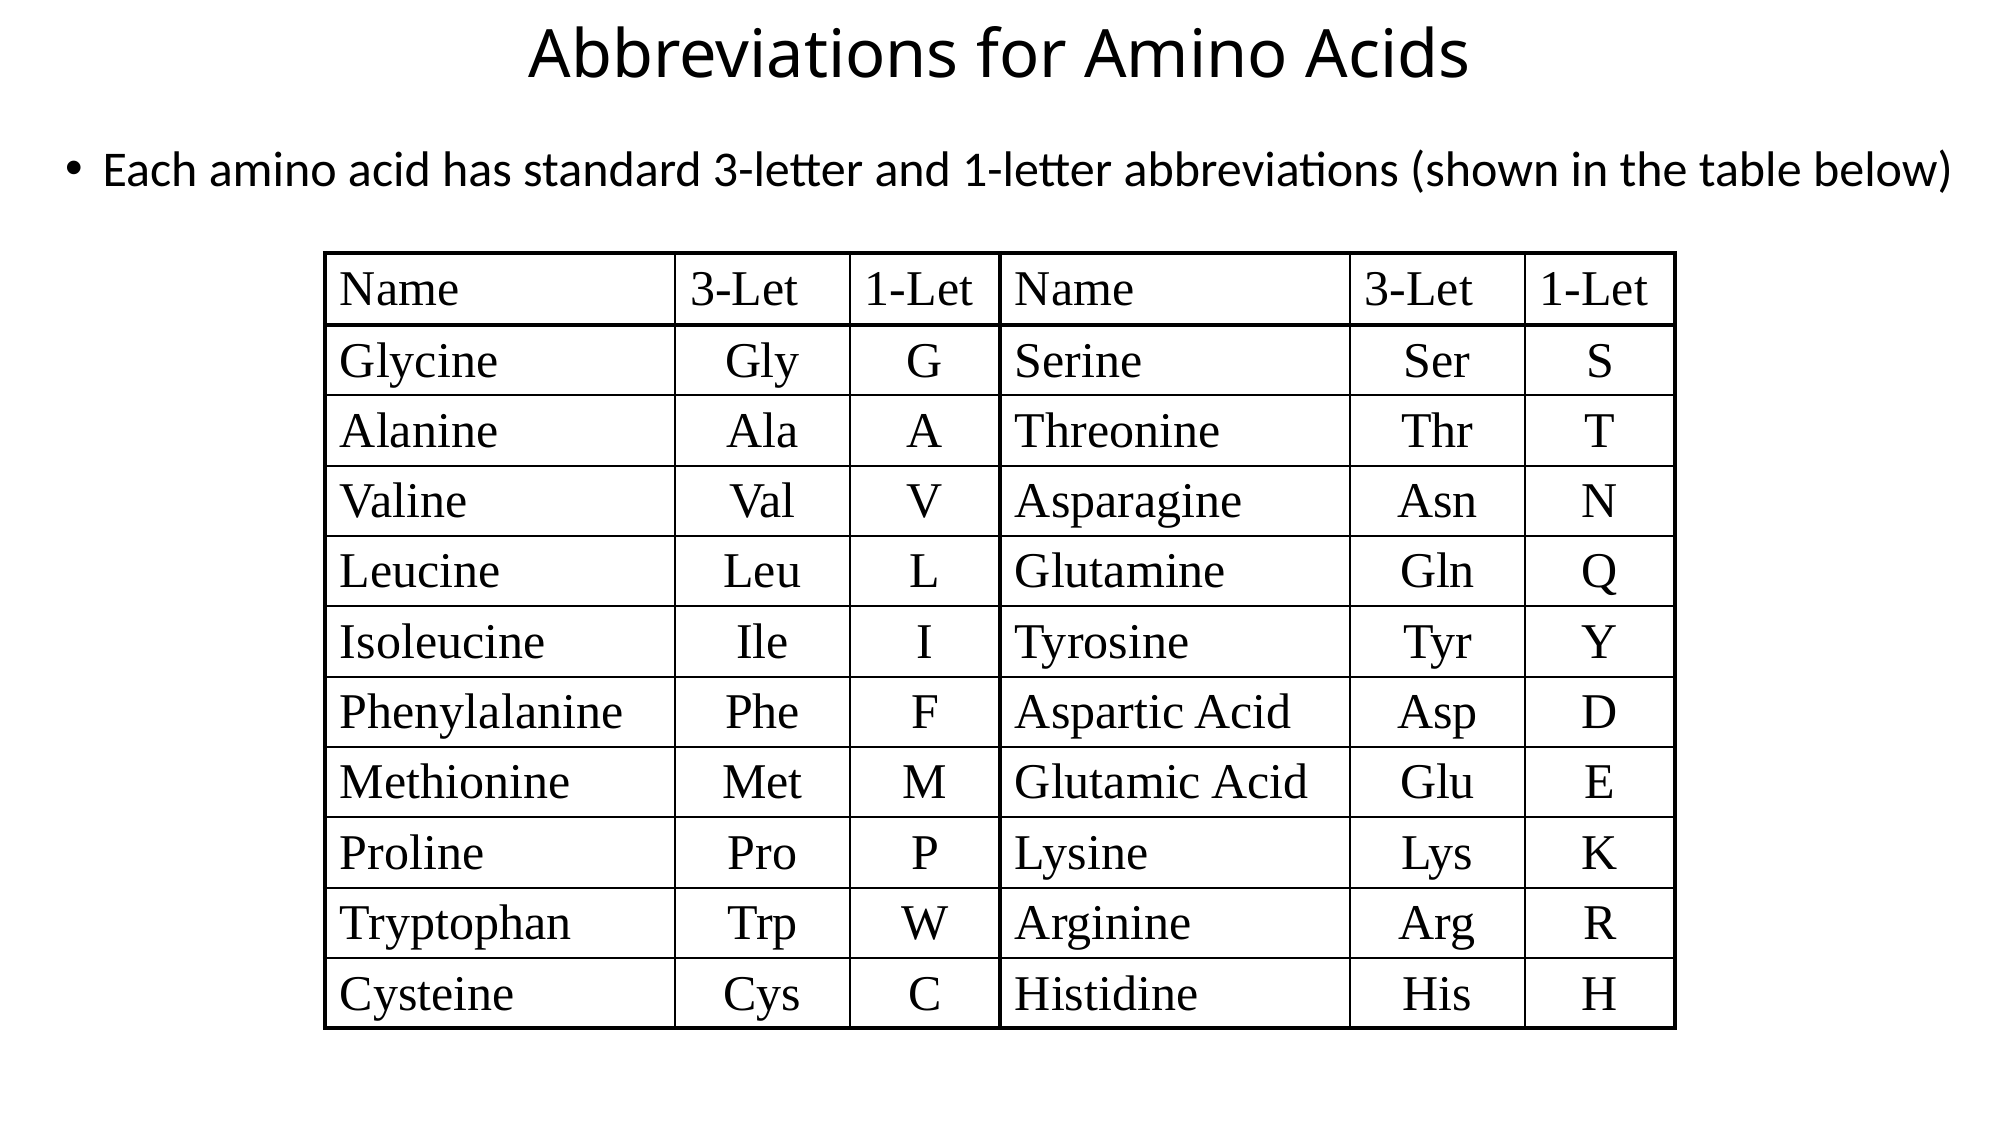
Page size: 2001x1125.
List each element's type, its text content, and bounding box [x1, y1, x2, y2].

table_cell Val [676, 467, 849, 535]
table_cell Isoleucine [327, 607, 674, 676]
table_cell F [851, 678, 998, 746]
table_cell S [1526, 327, 1673, 394]
table_cell C [851, 959, 998, 1026]
table_cell Met [676, 748, 849, 816]
table_cell Lys [1351, 818, 1524, 887]
table_header 1-Let [851, 255, 998, 323]
list Each amino acid has standard 3-letter and 1-letter abbreviations (shown in the table below) [50, 136, 2000, 213]
table_cell Pro [676, 818, 849, 887]
table_cell N [1526, 467, 1673, 535]
table_cell Proline [327, 818, 674, 887]
table_cell T [1526, 396, 1673, 465]
table_cell Gln [1351, 537, 1524, 605]
table_cell Ala [676, 396, 849, 465]
table_cell E [1526, 748, 1673, 816]
table_header 1-Let [1526, 255, 1673, 323]
table_header Name [327, 255, 674, 323]
table_cell Tyr [1351, 607, 1524, 676]
table_cell I [851, 607, 998, 676]
table_cell Leu [676, 537, 849, 605]
table_cell Trp [676, 889, 849, 957]
table_cell Methionine [327, 748, 674, 816]
table_cell Phenylalanine [327, 678, 674, 746]
table_header 3-Let [1351, 255, 1524, 323]
table_cell Glutamic Acid [1002, 748, 1349, 816]
table_cell Cys [676, 959, 849, 1026]
table_cell Aspartic Acid [1002, 678, 1349, 746]
table_cell Asparagine [1002, 467, 1349, 535]
table_cell Arginine [1002, 889, 1349, 957]
table_cell M [851, 748, 998, 816]
table_cell Glu [1351, 748, 1524, 816]
table_cell Lysine [1002, 818, 1349, 887]
table_cell His [1351, 959, 1524, 1026]
table_cell Tyrosine [1002, 607, 1349, 676]
table_cell Thr [1351, 396, 1524, 465]
table_cell Ile [676, 607, 849, 676]
table_cell L [851, 537, 998, 605]
table_cell Cysteine [327, 959, 674, 1026]
table_cell V [851, 467, 998, 535]
table_cell Glutamine [1002, 537, 1349, 605]
table_cell W [851, 889, 998, 957]
table_cell Asp [1351, 678, 1524, 746]
table_cell Y [1526, 607, 1673, 676]
table_cell Glycine [327, 327, 674, 394]
table_cell Q [1526, 537, 1673, 605]
table_cell Gly [676, 327, 849, 394]
table_header 3-Let [676, 255, 849, 323]
table_cell Leucine [327, 537, 674, 605]
table_cell R [1526, 889, 1673, 957]
table_cell D [1526, 678, 1673, 746]
title Abbreviations for Amino Acids [362, 24, 1638, 88]
table_cell Tryptophan [327, 889, 674, 957]
table_cell K [1526, 818, 1673, 887]
table_header Name [1002, 255, 1349, 323]
table_cell Asn [1351, 467, 1524, 535]
table_cell Threonine [1002, 396, 1349, 465]
table_cell Histidine [1002, 959, 1349, 1026]
table_cell A [851, 396, 998, 465]
table_cell Valine [327, 467, 674, 535]
table_cell Ser [1351, 327, 1524, 394]
table_cell Alanine [327, 396, 674, 465]
table_cell G [851, 327, 998, 394]
table_cell H [1526, 959, 1673, 1026]
table_cell Phe [676, 678, 849, 746]
table_cell Serine [1002, 327, 1349, 394]
table_cell P [851, 818, 998, 887]
table_cell Arg [1351, 889, 1524, 957]
